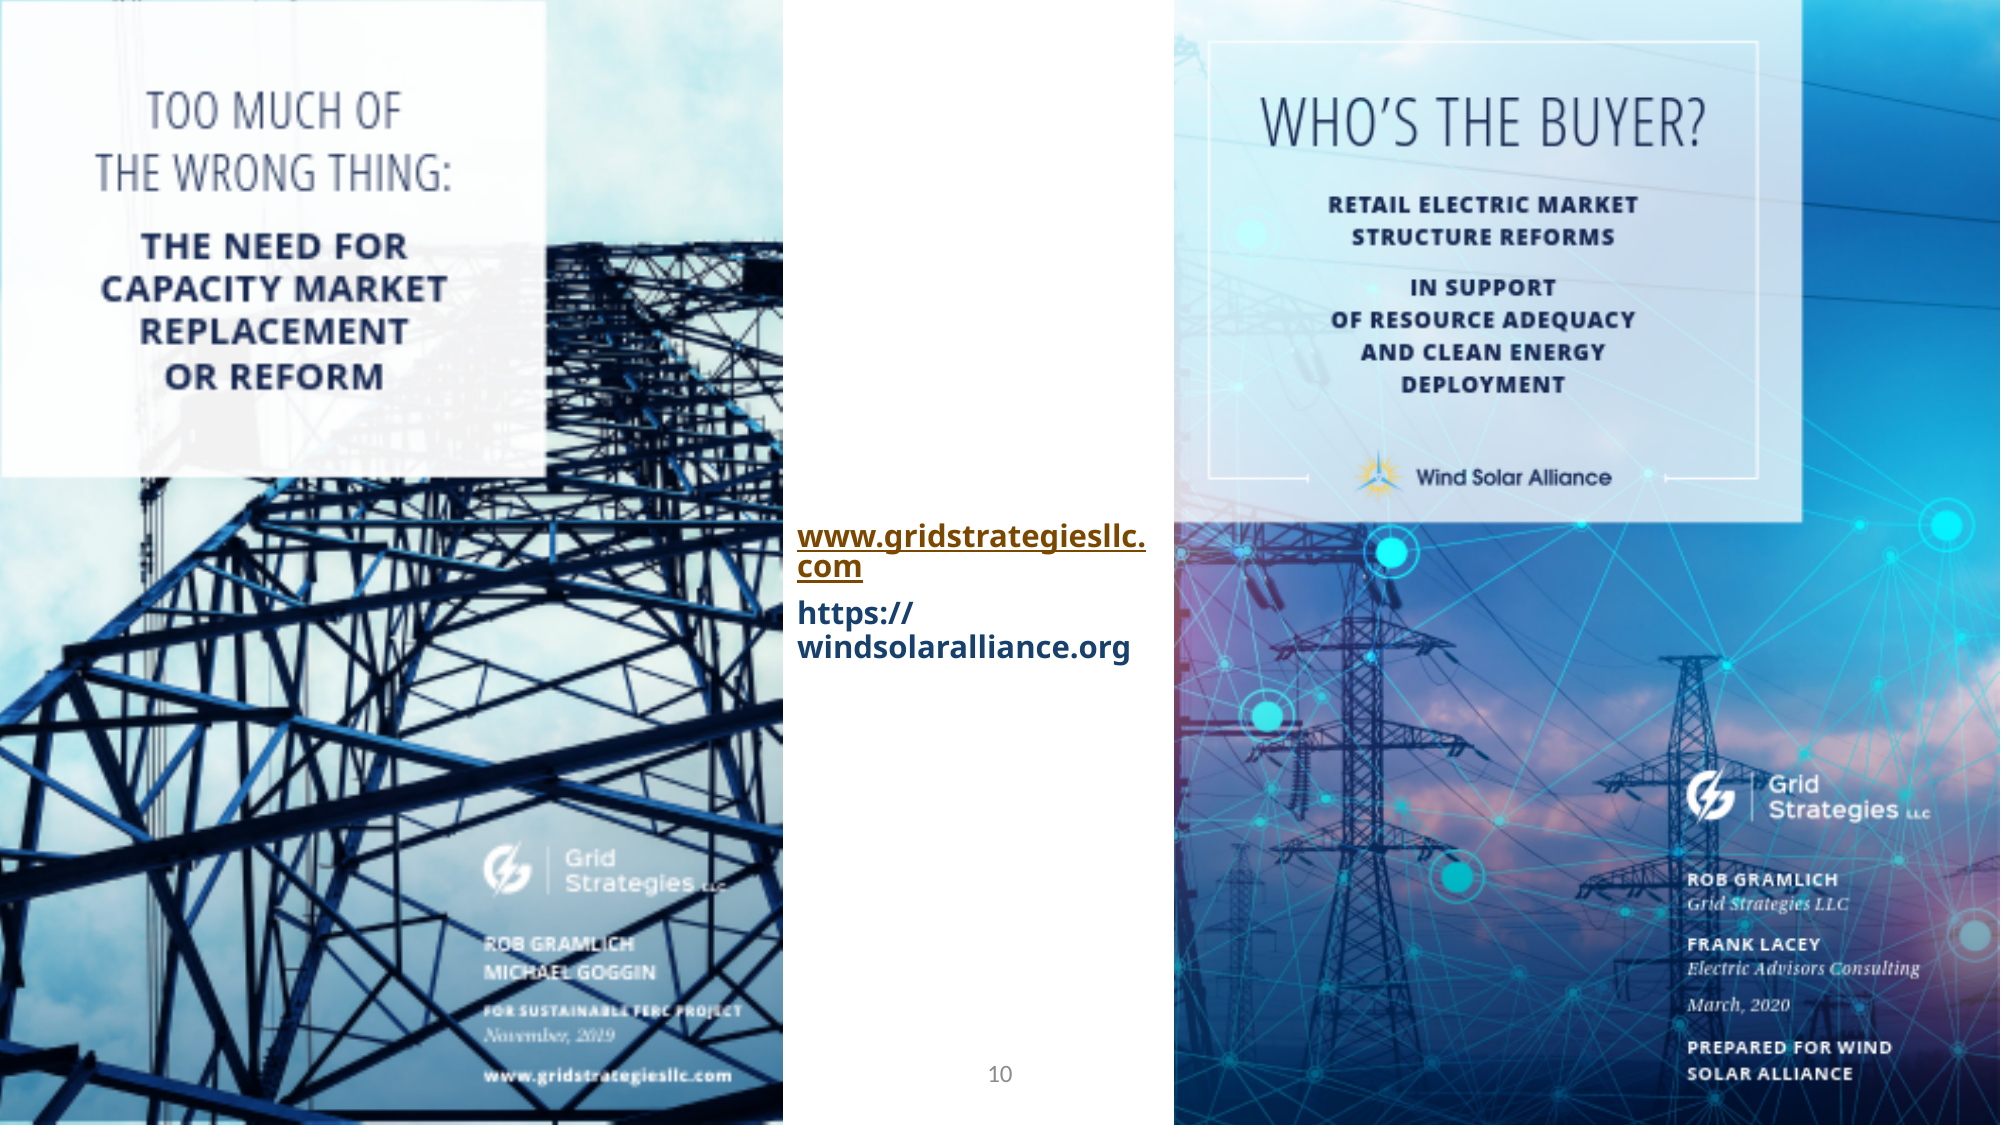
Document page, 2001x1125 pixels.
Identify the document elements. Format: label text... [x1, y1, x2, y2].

footer 10 [783, 1042, 1174, 1103]
list www.gridstrategiesllc.com https://windsolaralliance.org [783, 509, 1167, 646]
picture [1174, 0, 2000, 1125]
picture [0, 0, 783, 1125]
